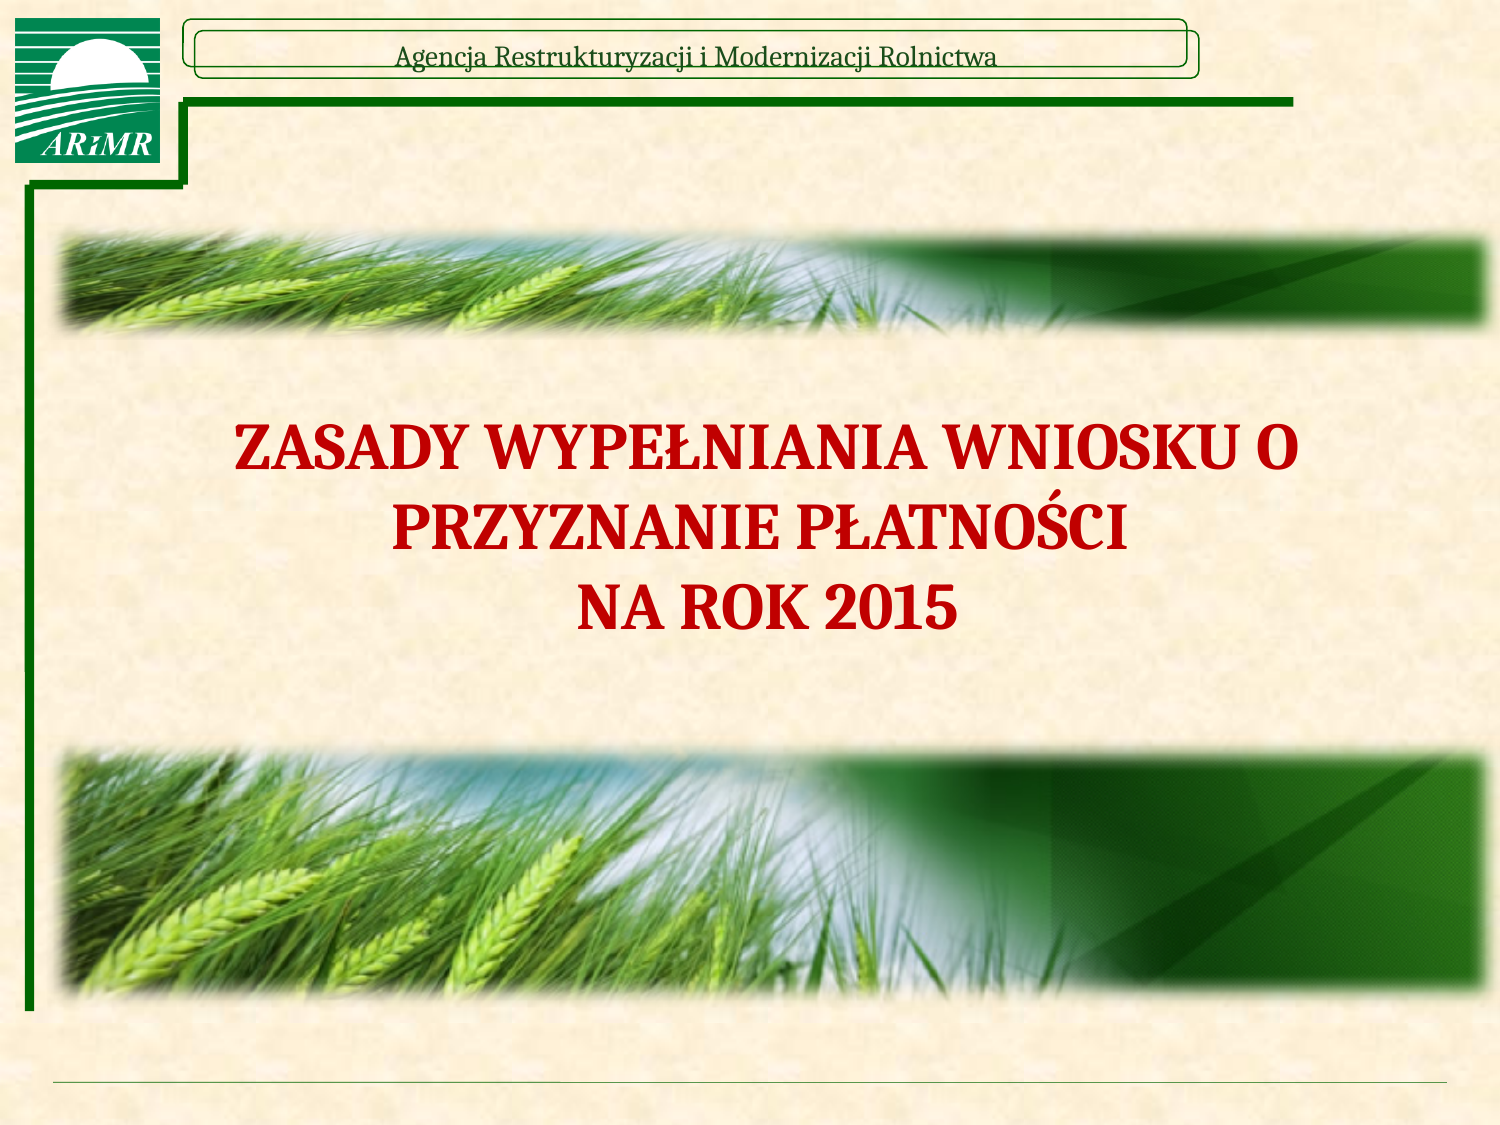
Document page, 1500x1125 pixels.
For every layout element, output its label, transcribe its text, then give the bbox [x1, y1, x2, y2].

title ZASADY WYPEŁNIANIA WNIOSKU O PRZYZNANIE PŁATNOŚCI NA ROK 2015 [100, 396, 1436, 729]
picture [0, 0, 1500, 1125]
